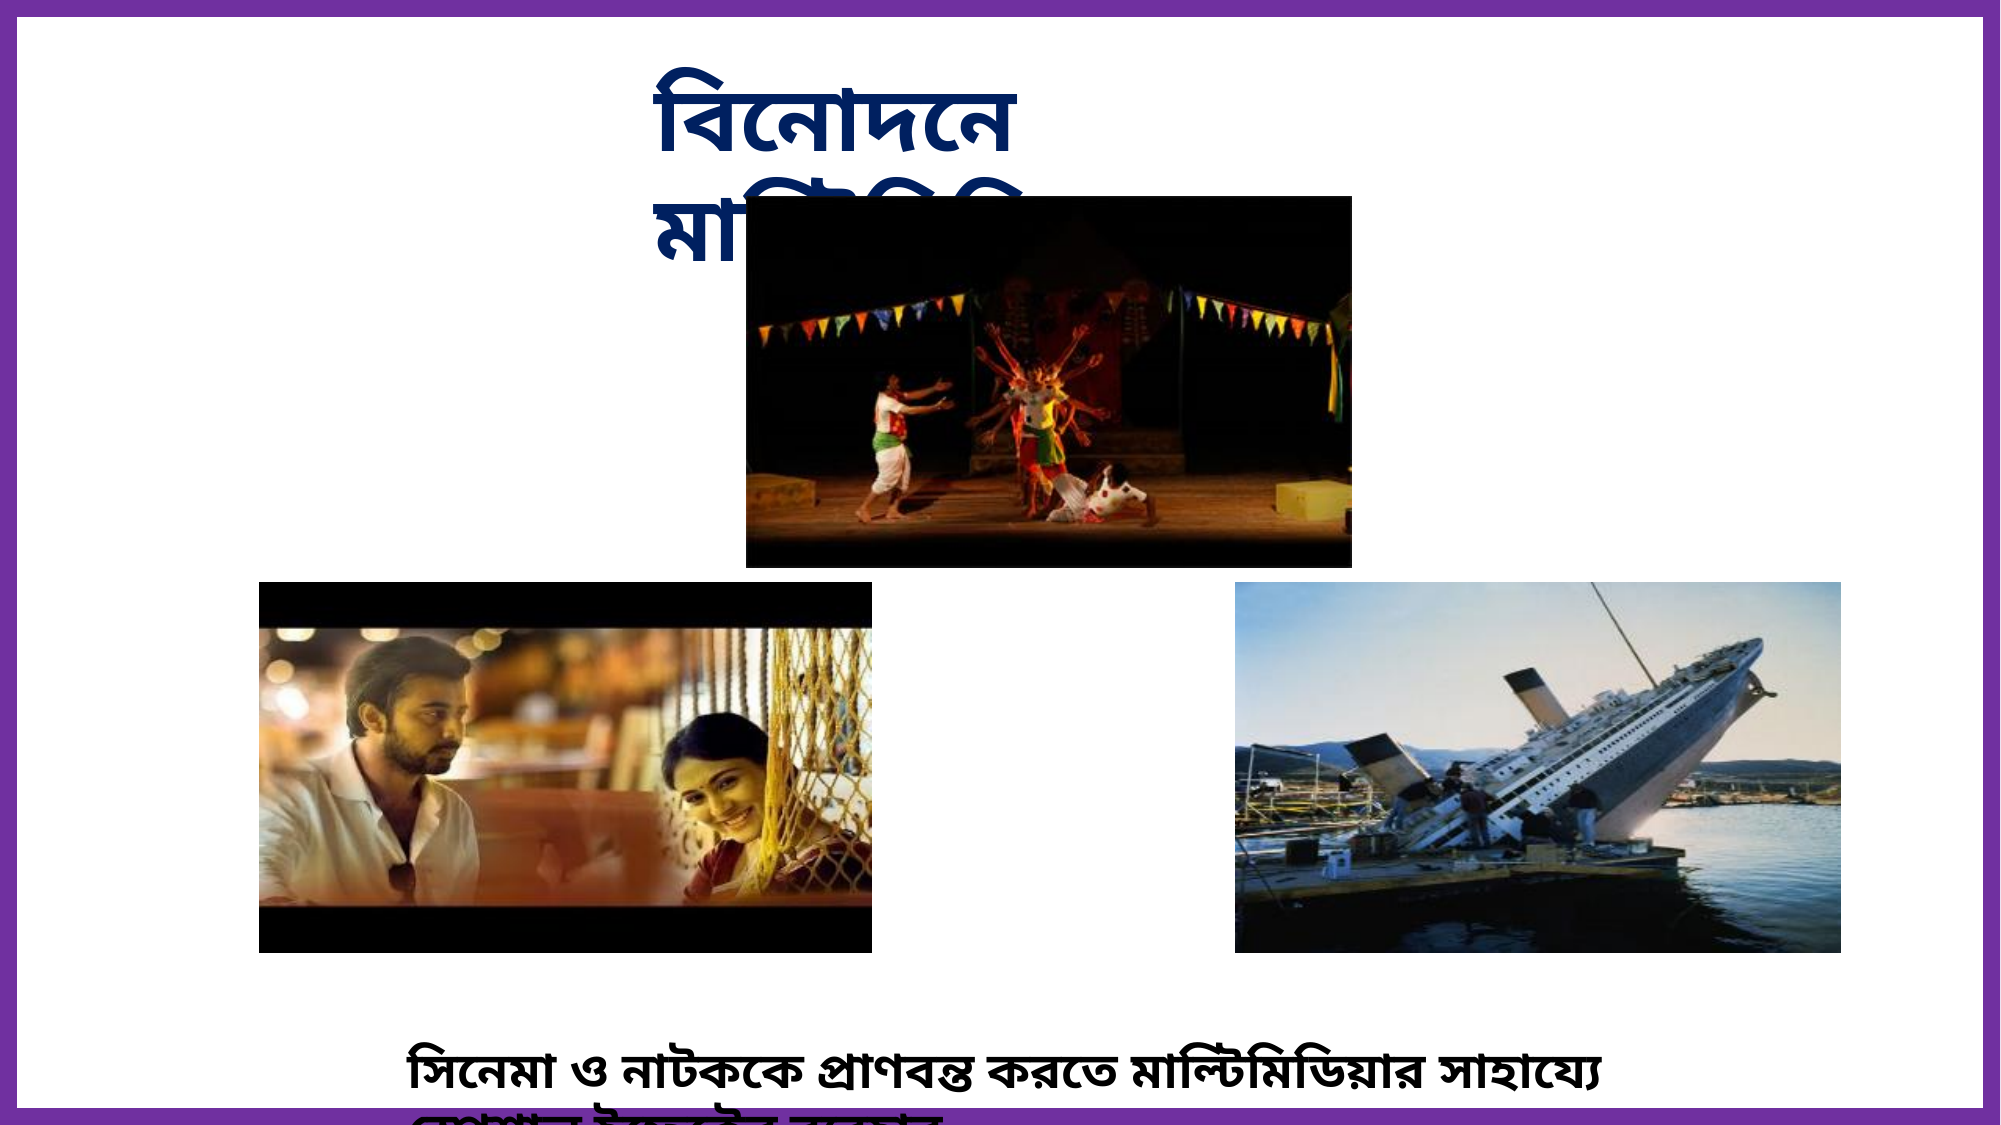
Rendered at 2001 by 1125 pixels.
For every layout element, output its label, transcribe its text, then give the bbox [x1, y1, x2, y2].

text_box বিনোদনে মাল্টিমিডিয়া [639, 52, 1361, 196]
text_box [259, 196, 1841, 1107]
